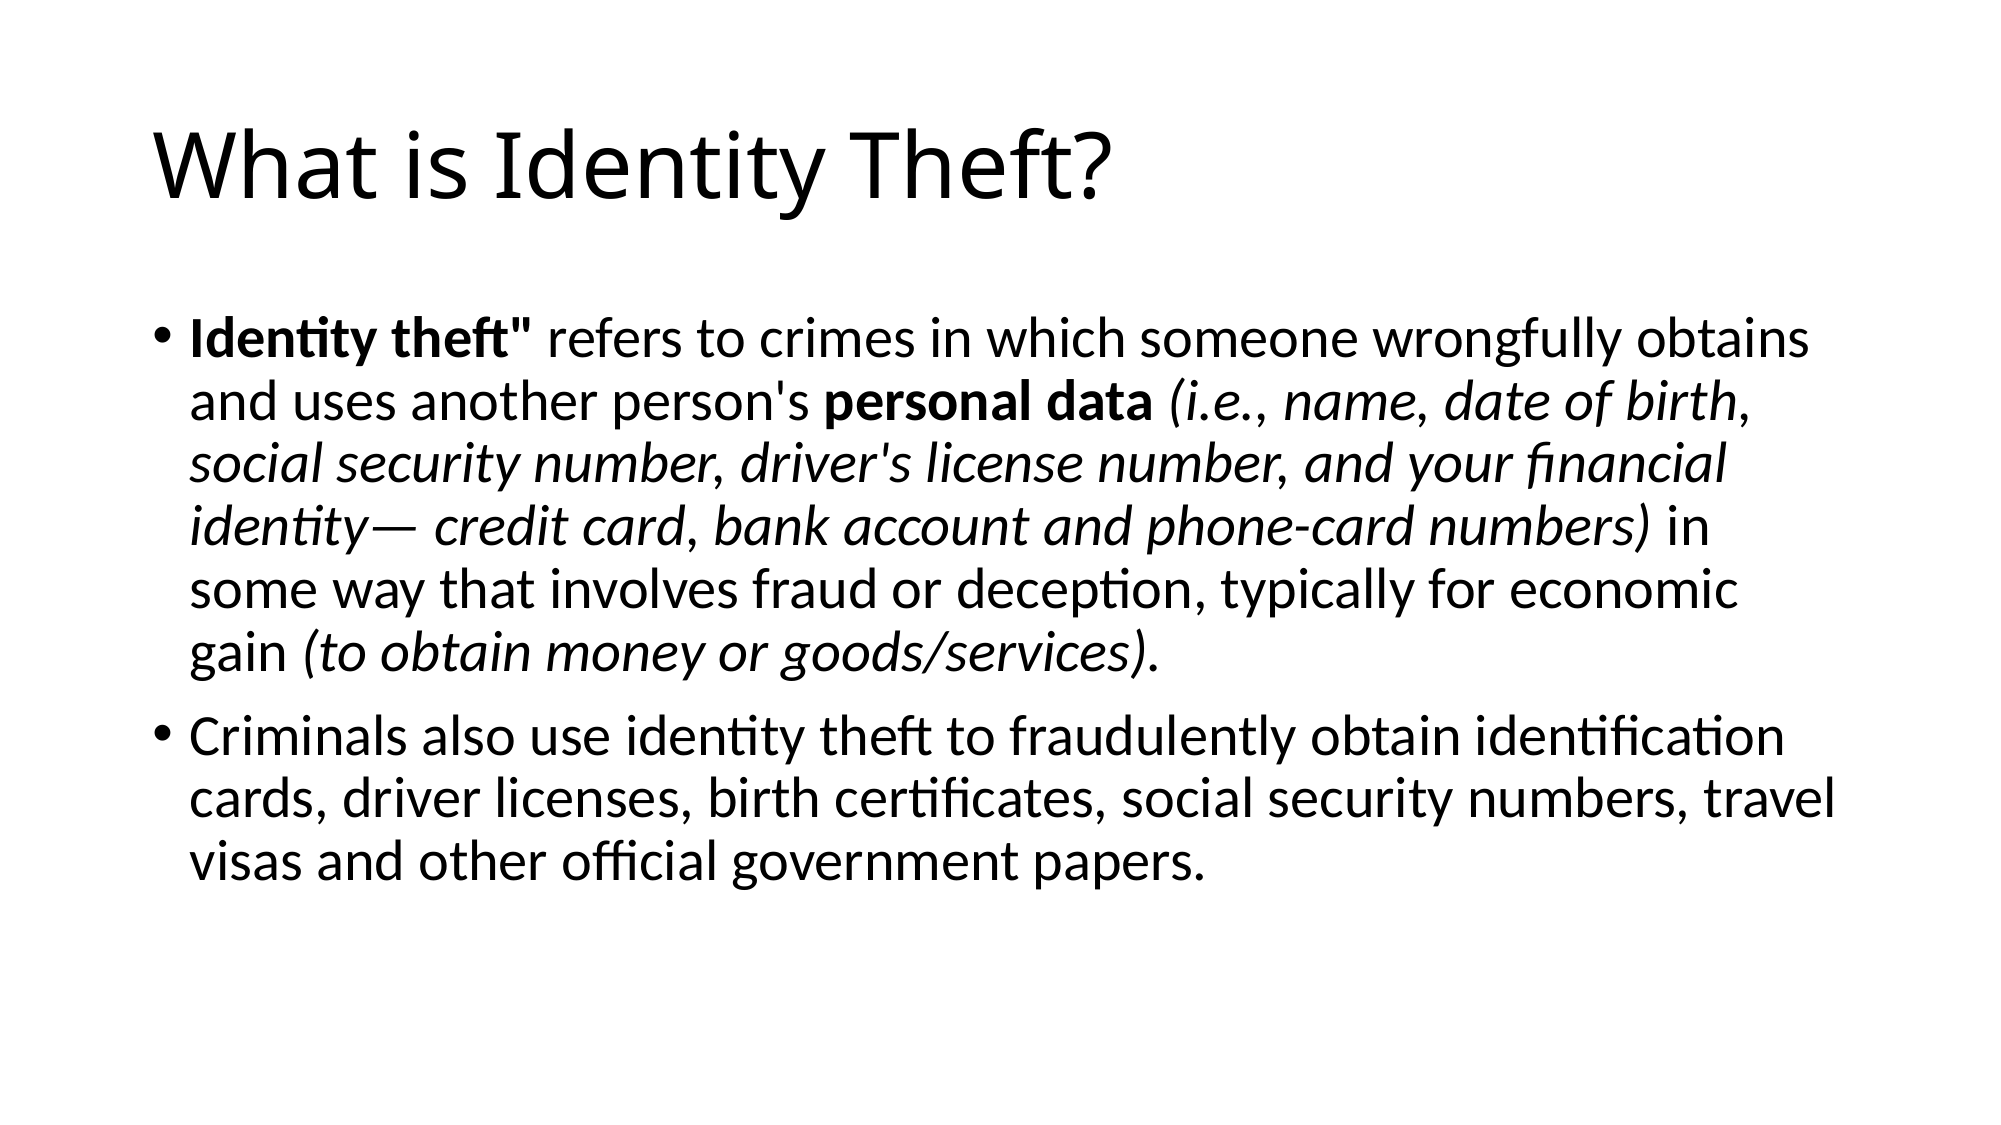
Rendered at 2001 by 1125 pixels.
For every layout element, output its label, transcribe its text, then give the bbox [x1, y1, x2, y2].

title What is Identity Theft? [137, 59, 1863, 278]
list Identity theft" refers to crimes in which someone wrongfully obtains and uses another person's personal data (i.e., name, date of birth, social security number, driver's license number, and your financial identity— credit card, bank account and phone-card numbers) in some way that involves fraud or deception, typically for economic gain (to obtain money or goods/services). Criminals also use identity theft to fraudulently obtain identification cards, driver licenses, birth certificates, social security numbers, travel visas and other official government papers. [137, 299, 1863, 1014]
